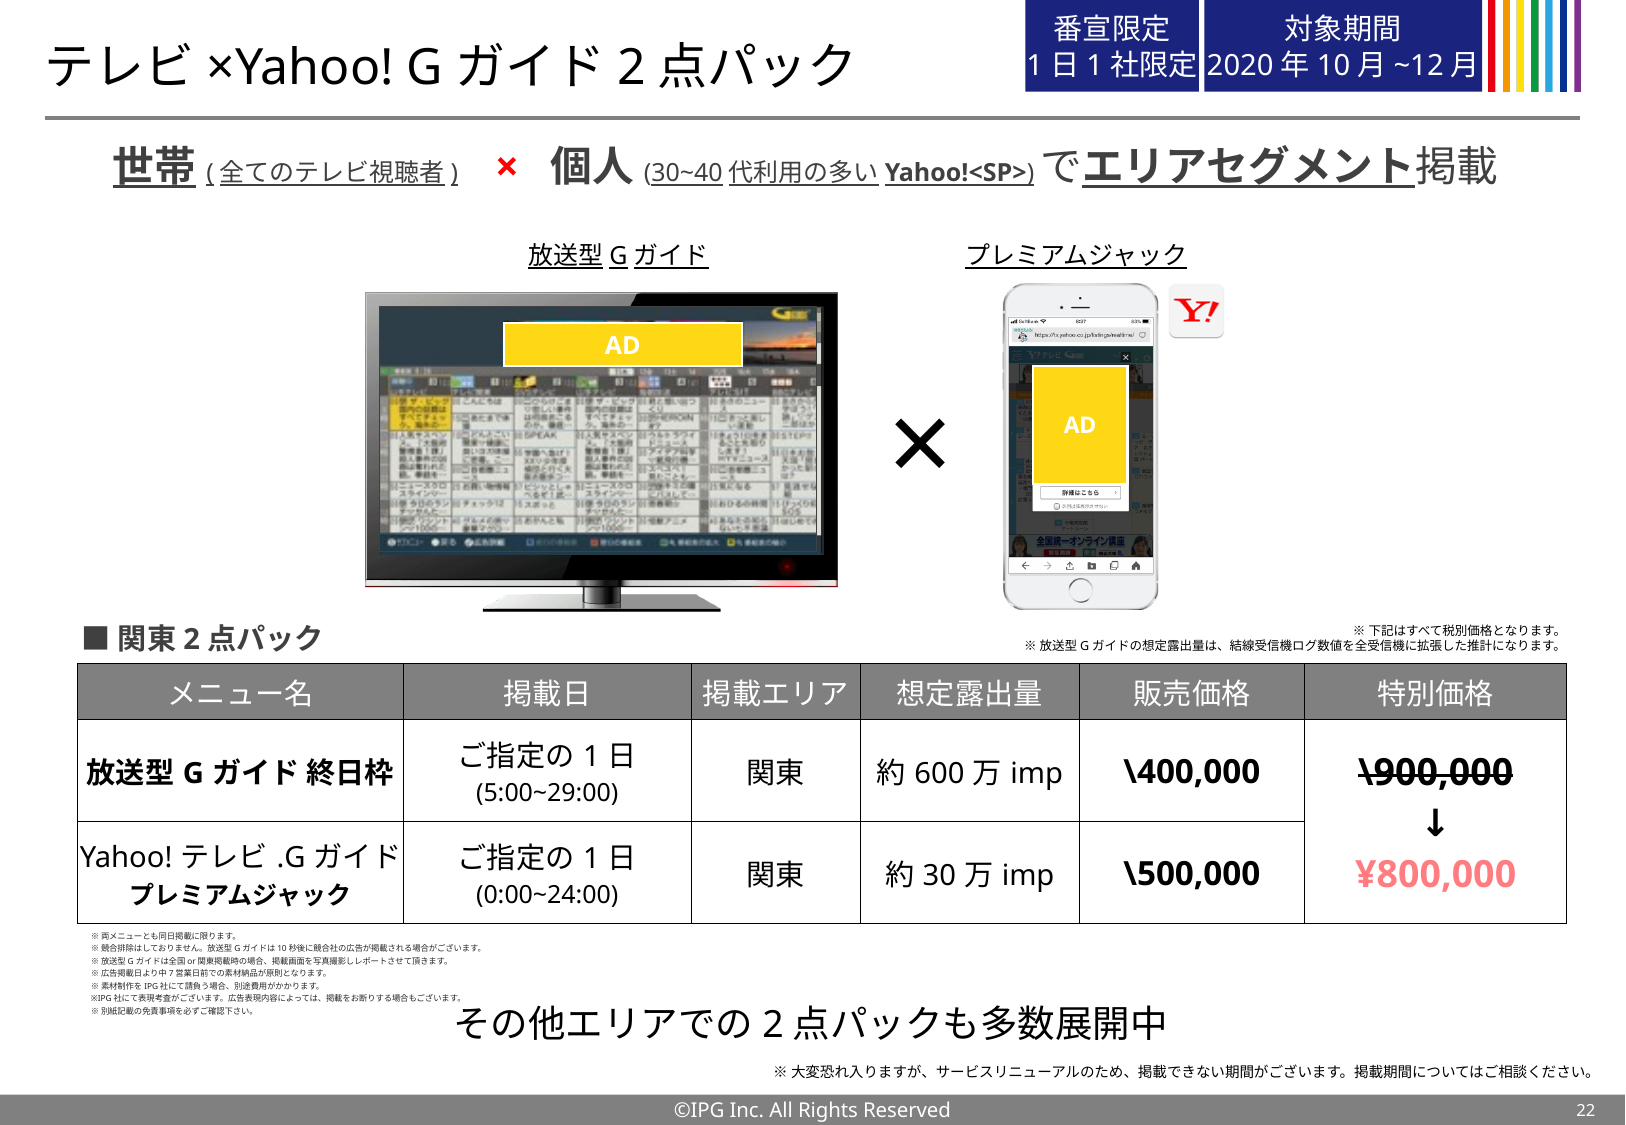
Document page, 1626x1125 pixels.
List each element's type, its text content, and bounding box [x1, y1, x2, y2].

footer ©IPG Inc. All Rights Reserved [626, 1098, 999, 1121]
table_cell 約600万imp [861, 720, 1079, 821]
picture [1002, 269, 1259, 610]
text_box ■関東2点パック [66, 612, 339, 663]
picture [365, 292, 838, 612]
text_box その他エリアでの2点パックも多数展開中 [0, 1005, 1625, 1062]
table_header 掲載日 [404, 664, 691, 719]
table_cell 約30万imp [861, 822, 1079, 923]
text_box × [838, 425, 1002, 468]
slide_number 22 [1565, 1097, 1607, 1125]
table_header 販売価格 [1080, 664, 1304, 719]
table_cell ご指定の1日 (5:00~29:00) [404, 720, 691, 821]
table_cell ご指定の1日 (0:00~24:00) [404, 822, 691, 923]
table_cell 関東 [692, 720, 860, 821]
table_cell 関東 [692, 822, 860, 923]
table_header 想定露出量 [861, 664, 1079, 719]
text_box 放送型Gガイド [520, 243, 717, 286]
table_header メニュー名 [78, 664, 403, 719]
text_box ※下記はすべて税別価格となります。 ※放送型Gガイドの想定露出量は、結線受信機ログ数値を全受信機に拡張した推計になります。 [1009, 615, 1581, 661]
picture [1488, 0, 1581, 92]
table_cell \500,000 [1080, 822, 1304, 923]
text_box 世帯(全てのテレビ視聴者) × 個人(30~40代利用の多いYahoo!<SP>)でエリアセグメント掲載 [44, 132, 1567, 198]
text_box ※大変恐れ入りますが、サービスリニューアルのため、掲載できない期間がございます。掲載期間についてはご相談ください。 [758, 1045, 1612, 1097]
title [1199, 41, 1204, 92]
table_cell \900,000 ↓ ¥800,000 [1305, 720, 1566, 923]
title テレビ×Yahoo! Gガイド2点パック [44, 41, 1025, 92]
text_box 番宣限定 1日1社限定 [1025, 0, 1199, 92]
table_cell Yahoo!テレビ.Gガイド プレミアムジャック [78, 822, 403, 923]
text_box プレミアムジャック [958, 243, 1195, 286]
text_box 対象期間 2020年10月~12月 [1204, 0, 1483, 92]
table_header 掲載エリア [692, 664, 860, 719]
text_box ※両メニューとも同日掲載に限ります。 ※競合排除はしておりません。放送型Gガイドは10秒後に競合社の広告が掲載される場合がございます。 ※放送型Gガイドは全国or関東掲載時の場合、掲載画面を写真撮影しレポートさせて頂きます。 ※広告掲載日より中7営業日前での素材納品が原則となります。 ※素材制作をIPG社にて請負う場合、別途費用がかかります。 ※IPG社にて表現考査がございます。広告表現内容によっては、掲載をお断りする場合もございます。 ※別紙記載の免責事項を必ずご確認下さい。 [76, 923, 1567, 1033]
table_cell \400,000 [1080, 720, 1304, 821]
table_cell 放送型Gガイド 終日枠 [78, 720, 403, 821]
table_header 特別価格 [1305, 664, 1566, 719]
